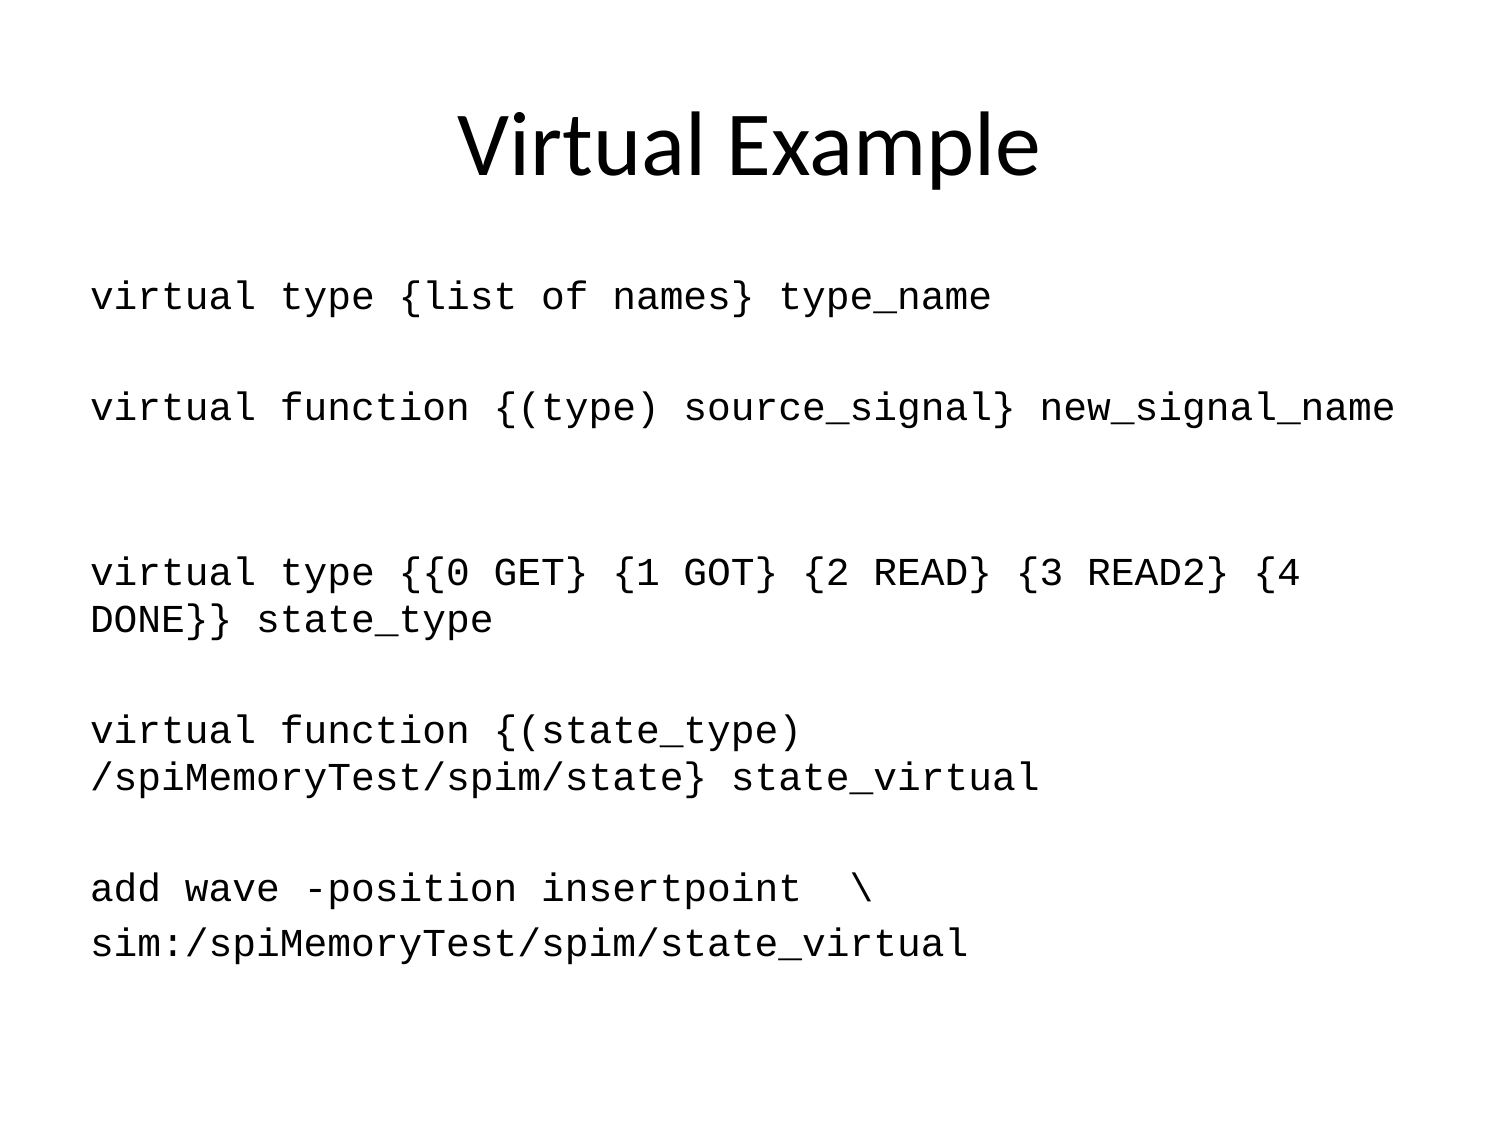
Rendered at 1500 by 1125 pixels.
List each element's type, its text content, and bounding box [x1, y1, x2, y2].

title Virtual Example [75, 45, 1425, 233]
list virtual type {list of names} type_name virtual function {(type) source_signal} new_signal_name virtual type {{0 GET} {1 GOT} {2 READ} {3 READ2} {4 DONE}} state_type virtual function {(state_type) /spiMemoryTest/spim/state} state_virtual add wave -position insertpoint \ sim:/spiMemoryTest/spim/state_virtual [75, 262, 1425, 1005]
